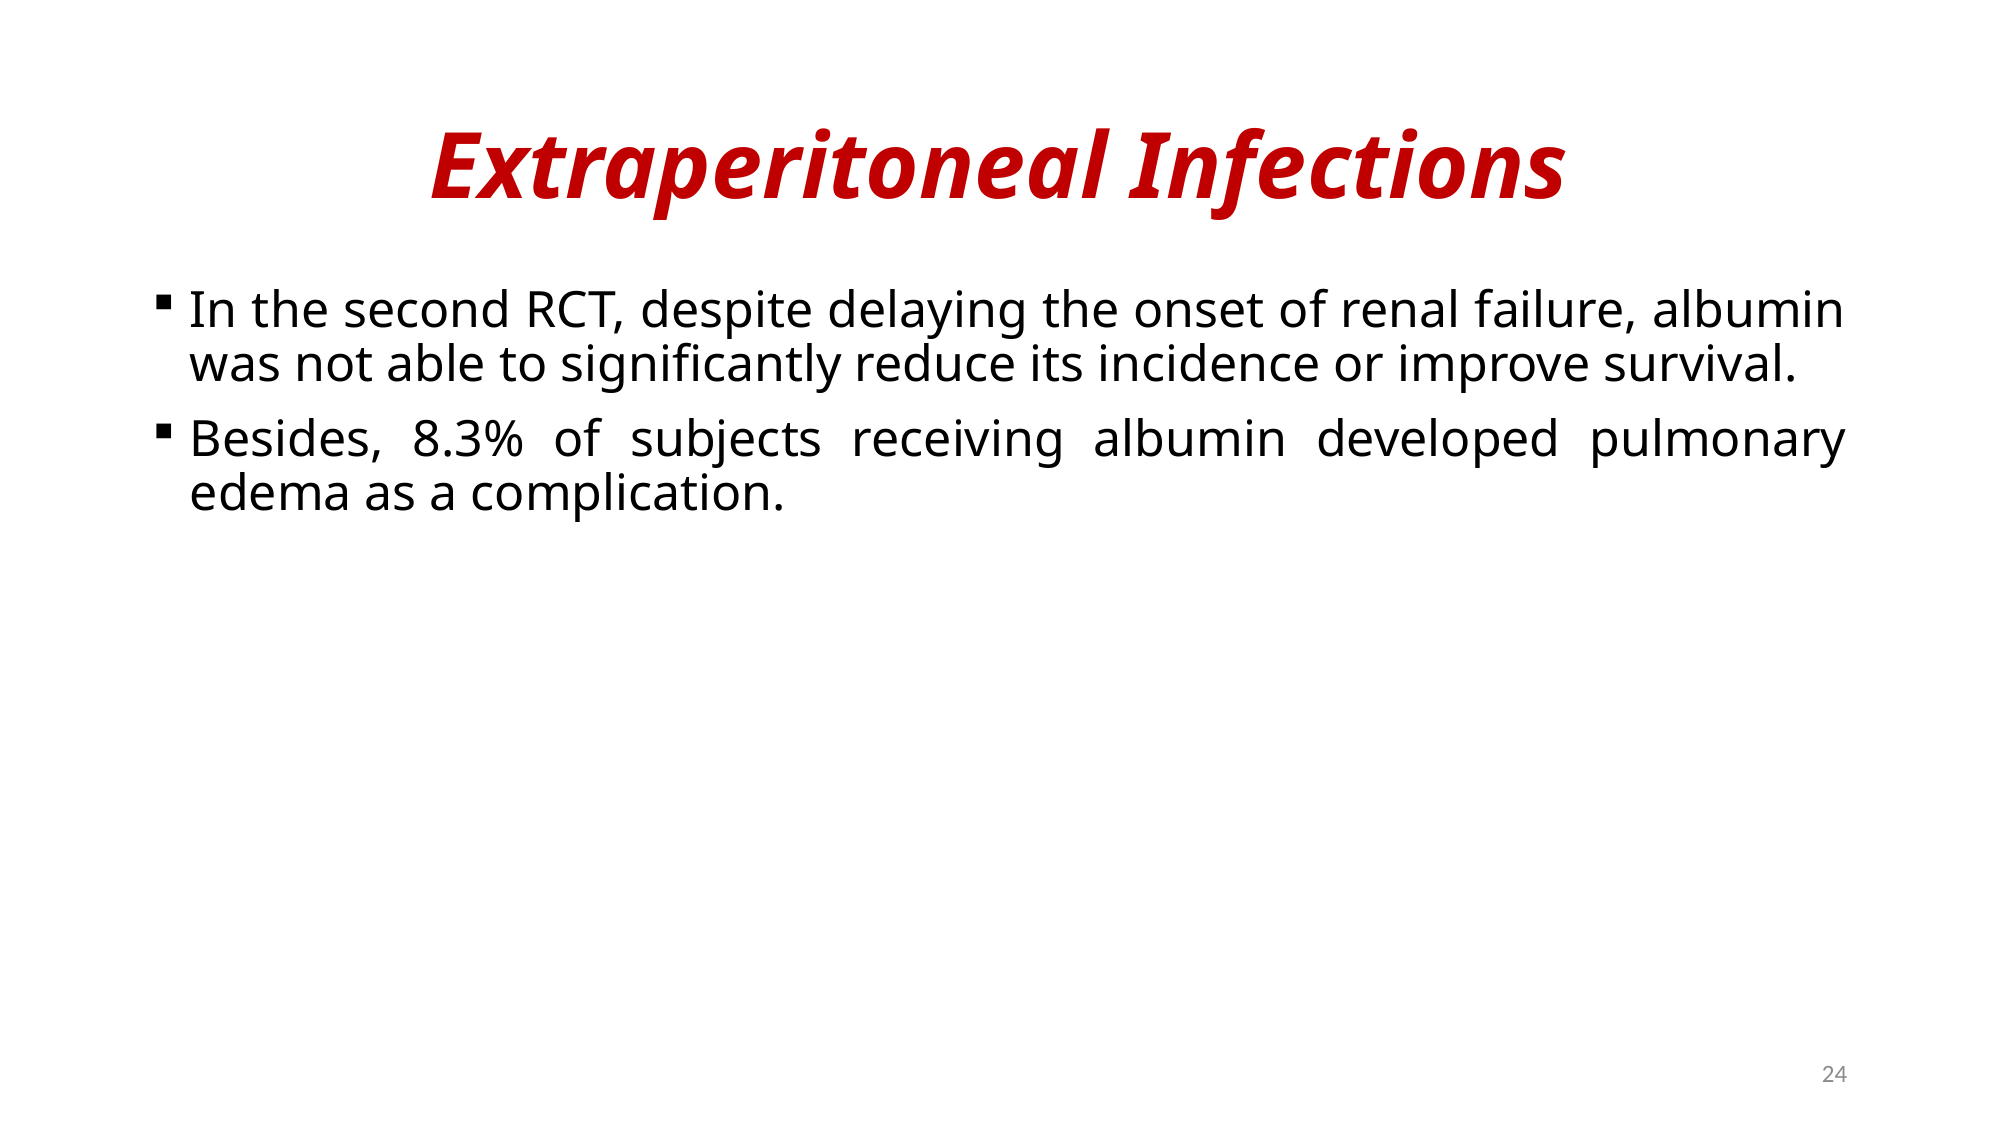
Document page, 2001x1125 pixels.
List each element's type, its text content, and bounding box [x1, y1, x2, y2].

slide_number 24 [1412, 1042, 1863, 1103]
list In the second RCT, despite delaying the onset of renal failure, albumin was not able to significantly reduce its incidence or improve survival. Besides, 8.3% of subjects receiving albumin developed pulmonary edema as a complication. [137, 277, 1863, 992]
title Extraperitoneal Infections [137, 59, 1863, 277]
